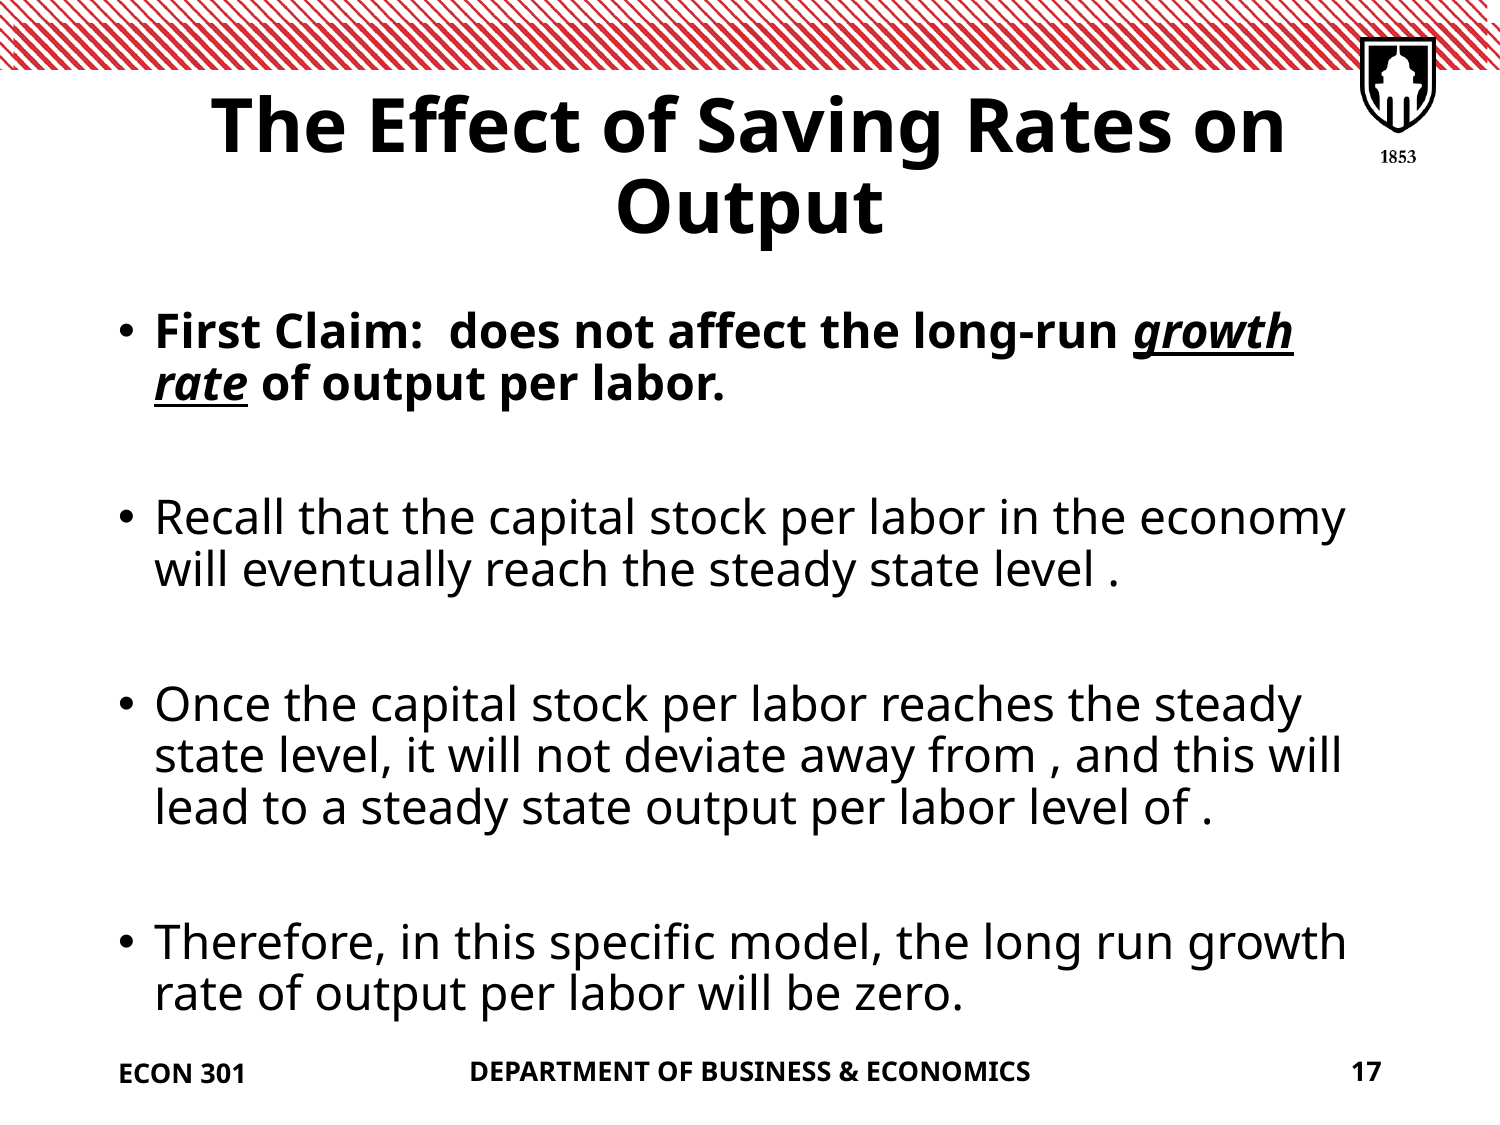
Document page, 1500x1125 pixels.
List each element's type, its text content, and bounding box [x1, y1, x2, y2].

picture [0, 0, 1500, 163]
slide_number ECON 301 [103, 1042, 277, 1103]
slide_number 17 [1059, 1042, 1397, 1103]
title The Effect of Saving Rates on Output [103, 59, 1397, 278]
footer DEPARTMENT OF BUSINESS & ECONOMICS [277, 1042, 1059, 1103]
